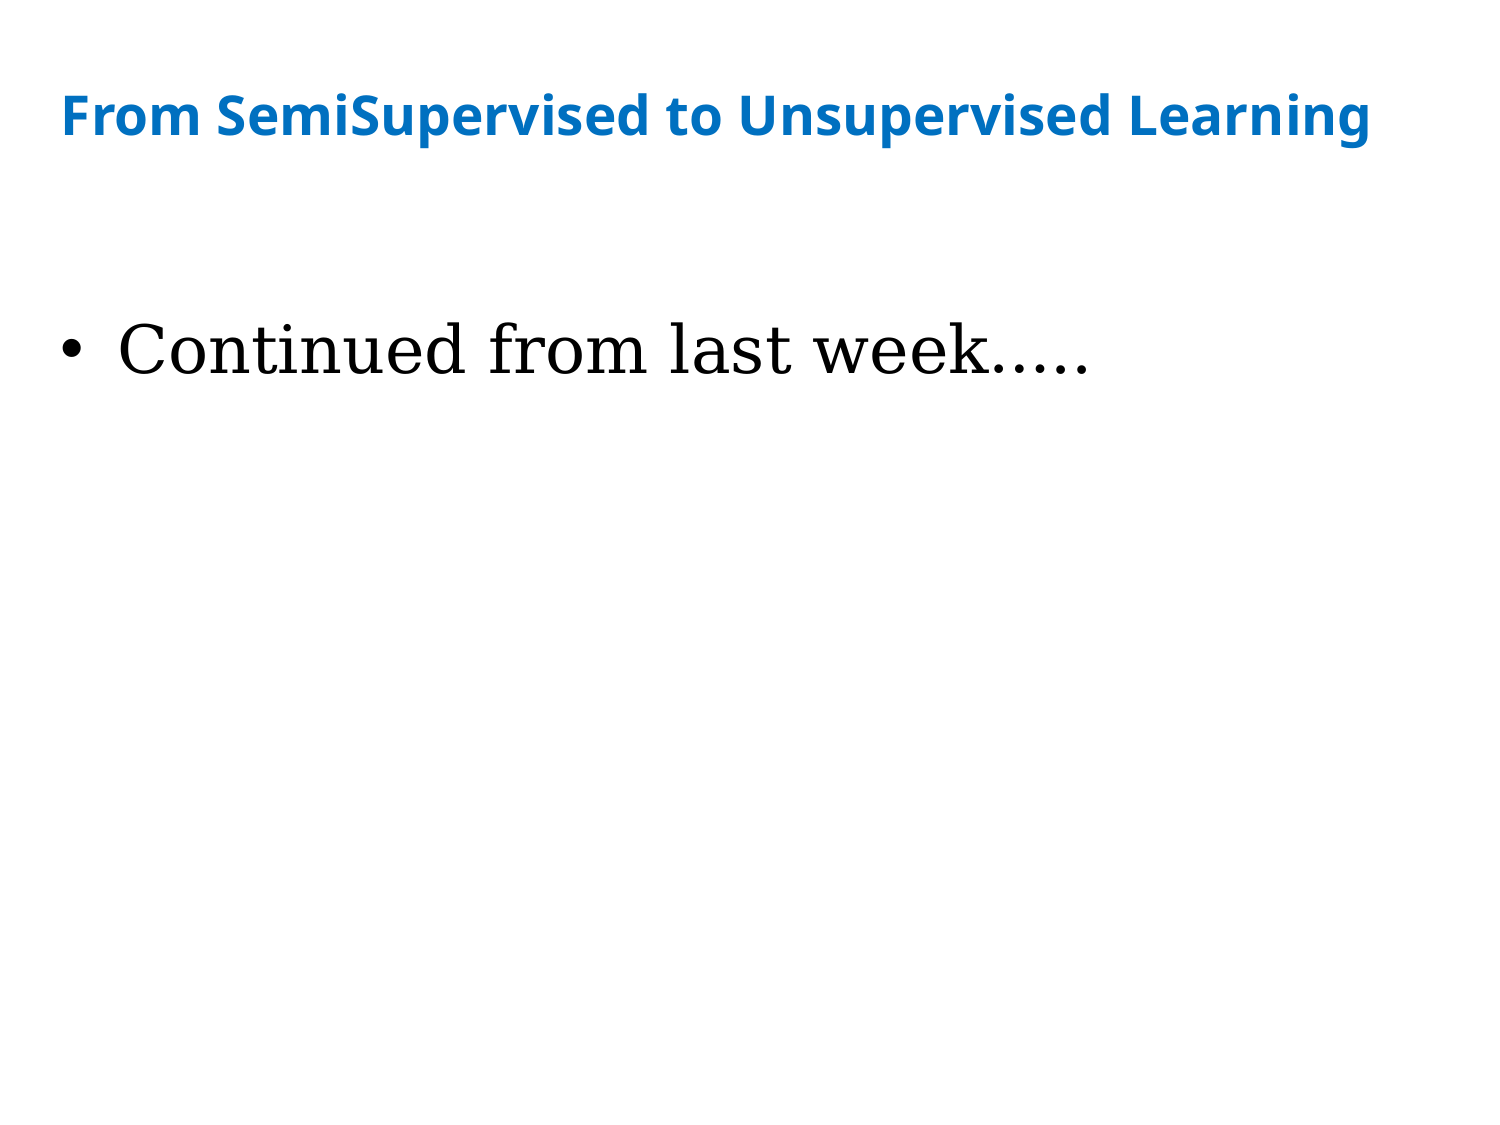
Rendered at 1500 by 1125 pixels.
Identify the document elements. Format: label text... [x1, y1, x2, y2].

list Continued from last week….. [45, 206, 1465, 1043]
title From SemiSupervised to Unsupervised Learning [45, 47, 1465, 180]
